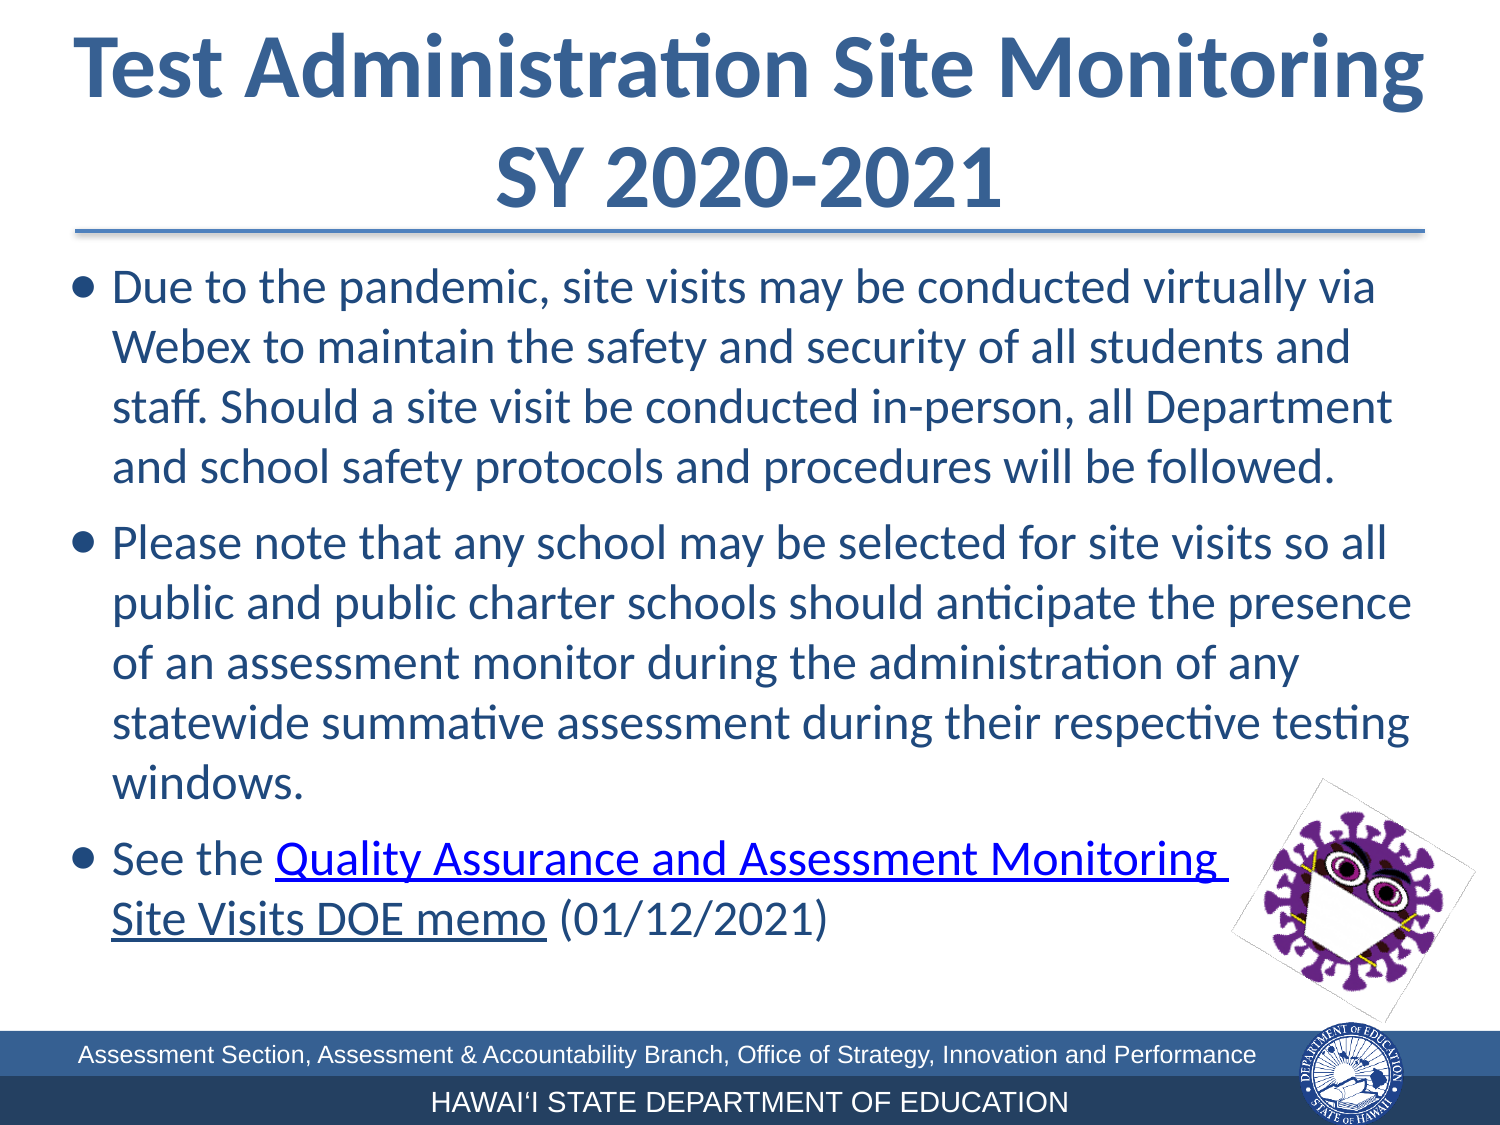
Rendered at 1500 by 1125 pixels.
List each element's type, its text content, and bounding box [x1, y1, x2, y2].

list Due to the pandemic, site visits may be conducted virtually via Webex to maintain the safety and security of all students and staff. Should a site visit be conducted in-person, all Department and school safety protocols and procedures will be followed. Please note that any school may be selected for site visits so all public and public charter schools should anticipate the presence of an assessment monitor during the administration of any statewide summative assessment during their respective testing windows. See the Quality Assurance and Assessment Monitoring Site Visits DOE memo (01/12/2021) [44, 248, 1462, 1023]
title Test Administration Site Monitoring SY 2020-2021 [0, 0, 1500, 232]
picture [1232, 779, 1475, 1125]
